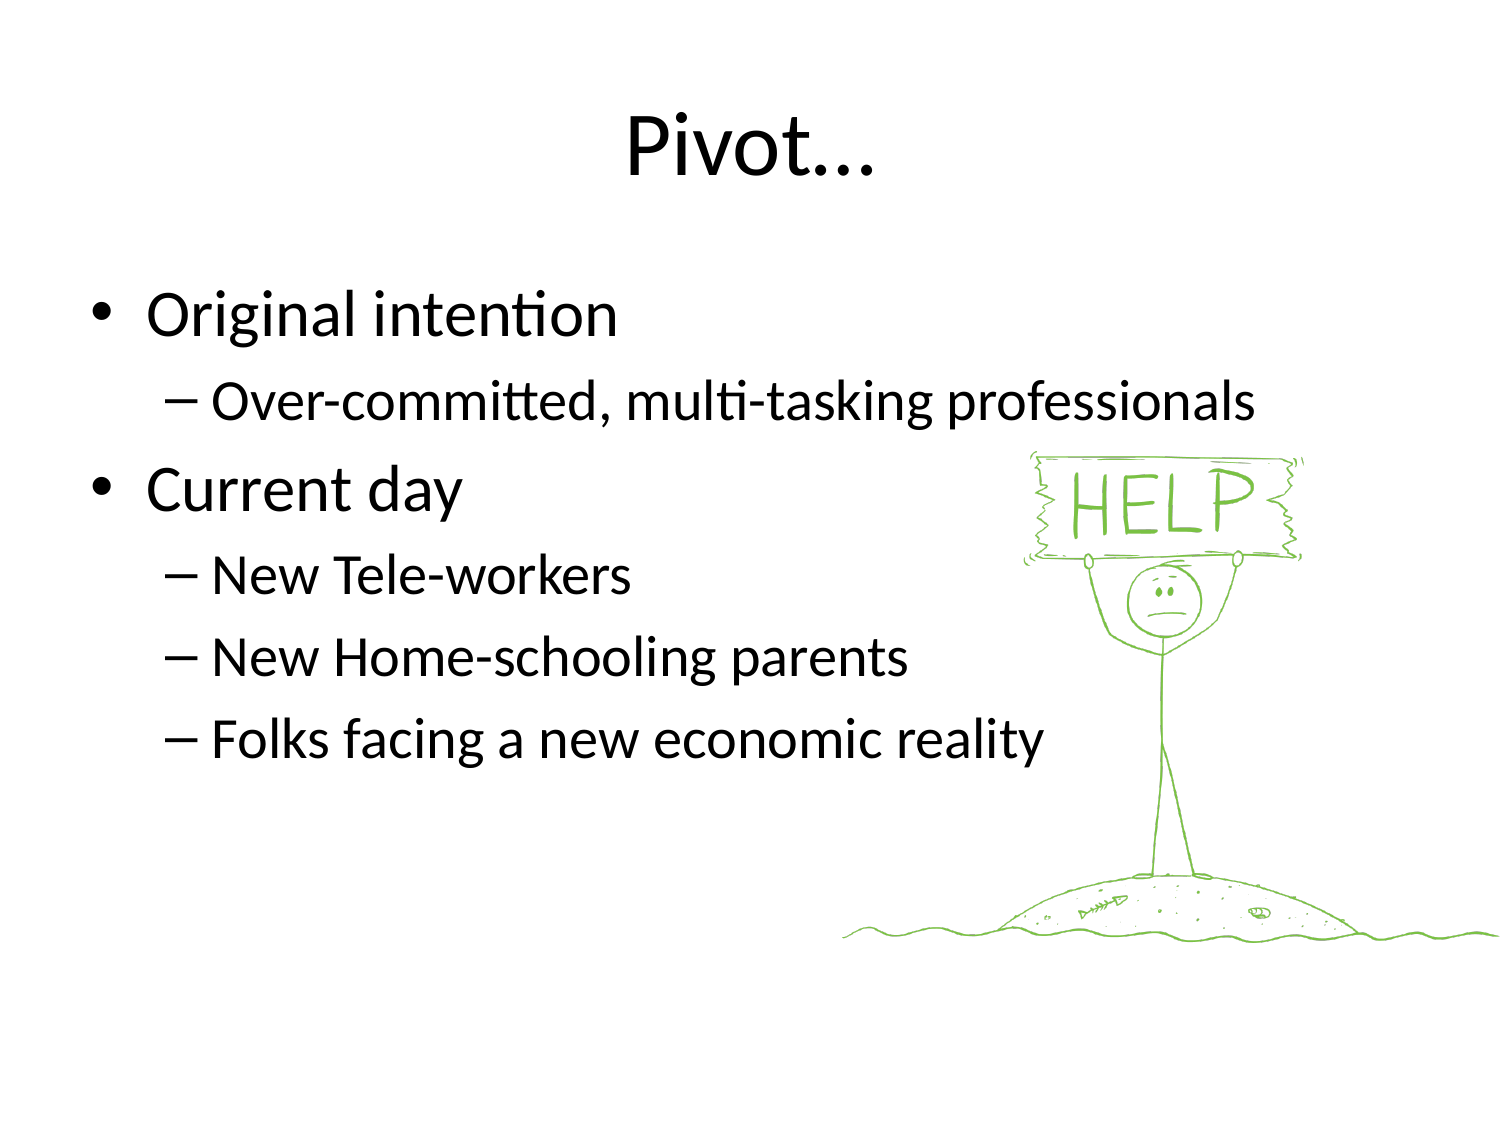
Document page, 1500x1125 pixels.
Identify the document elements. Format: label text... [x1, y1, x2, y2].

title Pivot… [75, 45, 1425, 233]
picture [840, 451, 1500, 943]
list Original intention Over-committed, multi-tasking professionals Current day New Tele-workers New Home-schooling parents Folks facing a new economic reality [75, 262, 1425, 1005]
